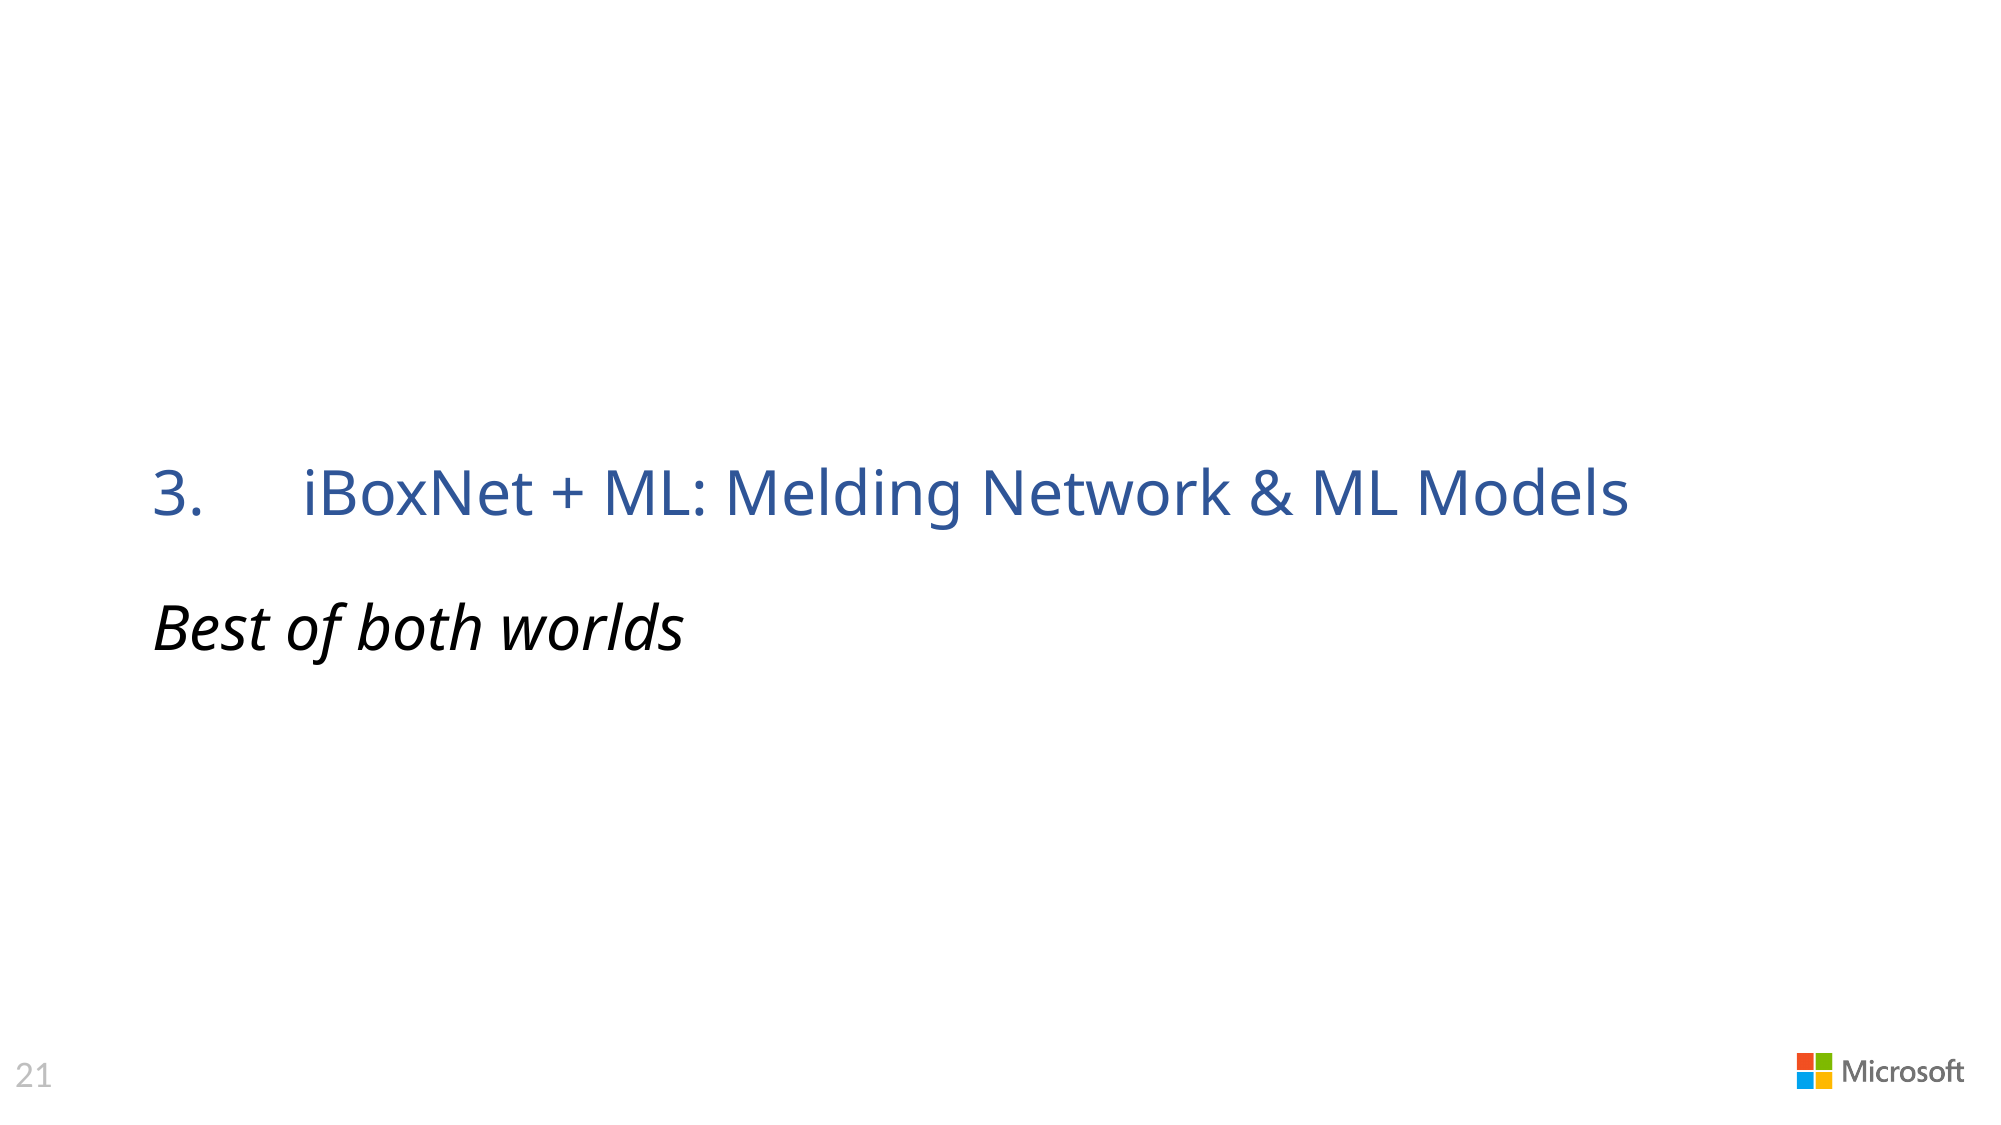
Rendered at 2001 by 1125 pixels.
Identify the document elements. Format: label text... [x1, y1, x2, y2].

picture [1761, 1017, 2000, 1125]
slide_number 21 [0, 1042, 450, 1103]
title 3. iBoxNet + ML: Melding Network & ML Models Best of both worlds [137, 453, 1863, 672]
